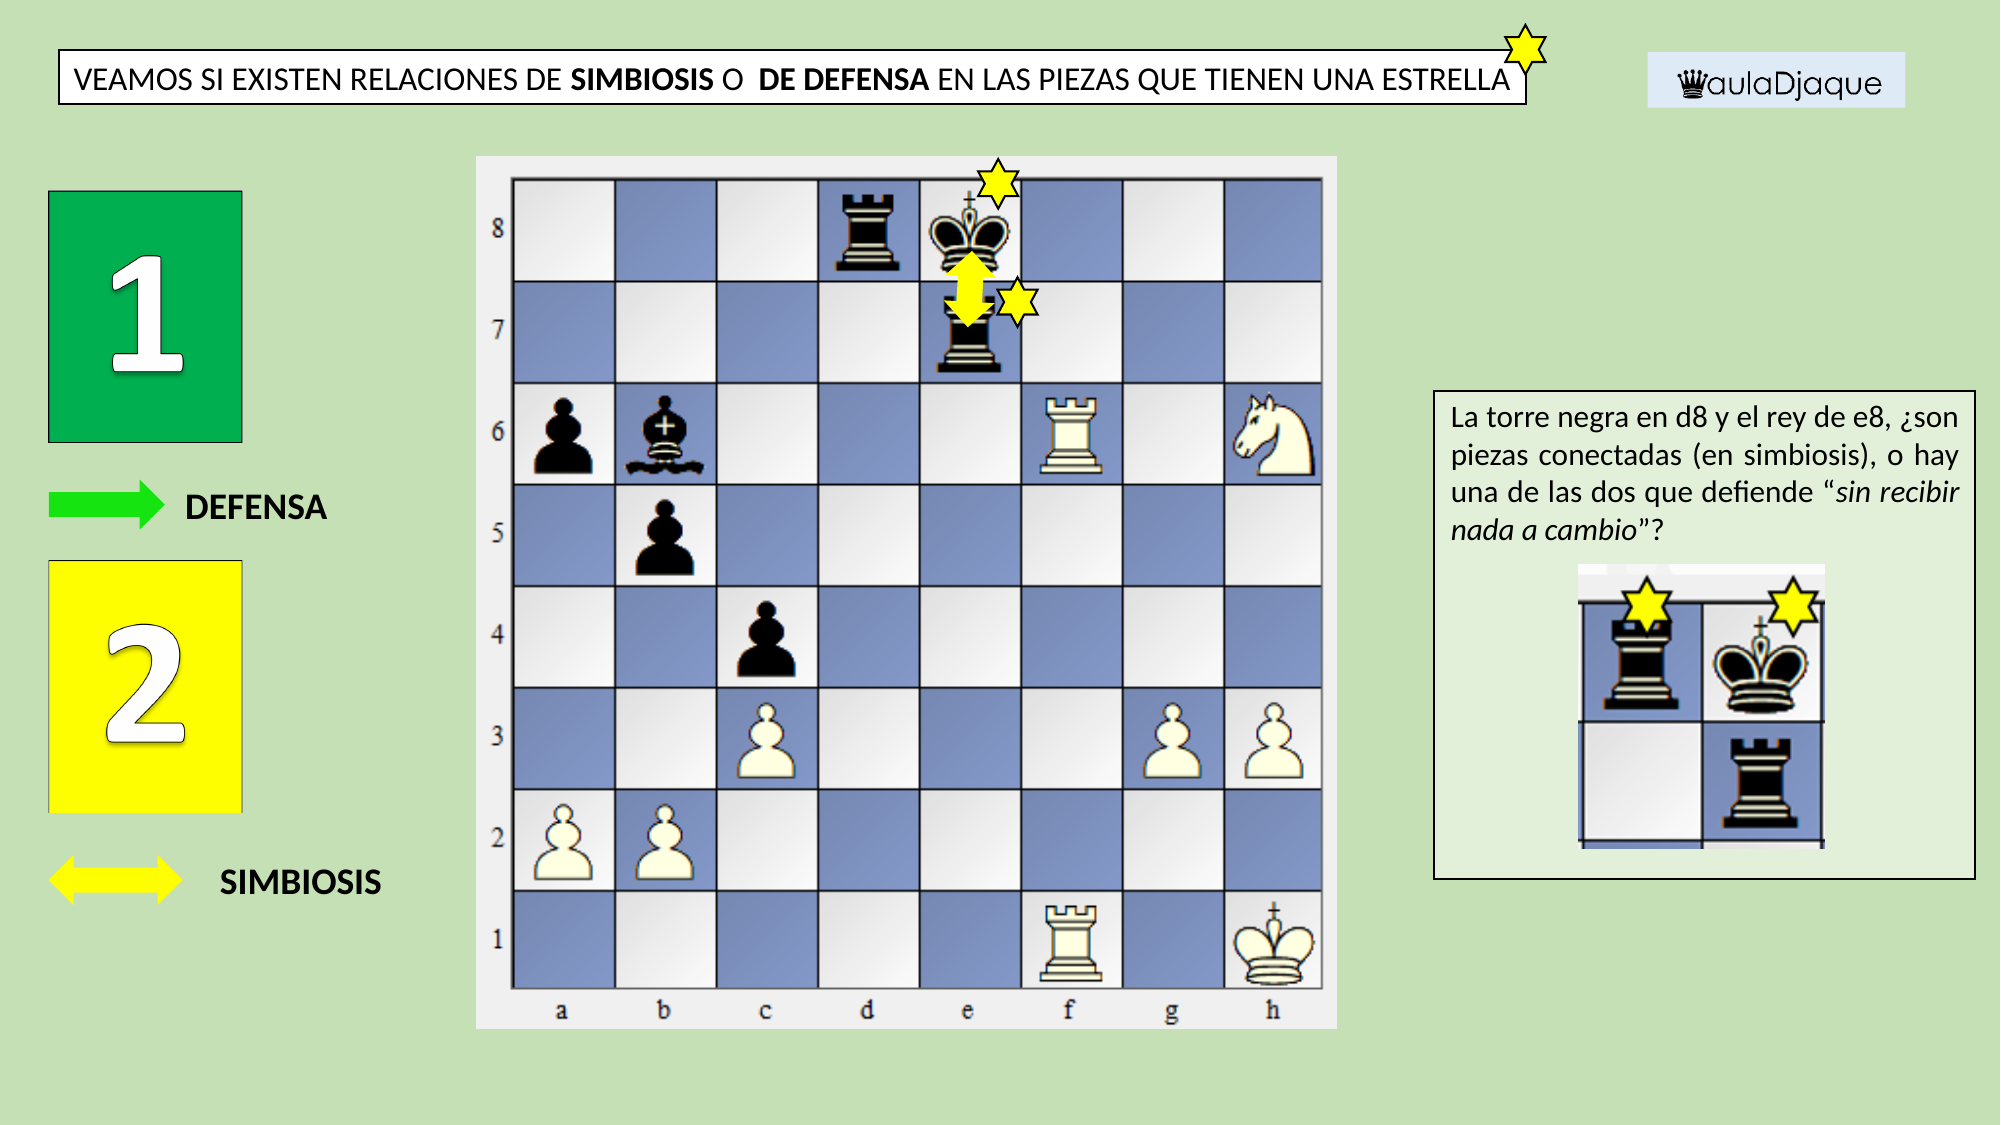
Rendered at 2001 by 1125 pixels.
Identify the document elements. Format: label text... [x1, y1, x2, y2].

picture [476, 156, 1337, 1029]
picture [1578, 564, 1825, 849]
text_box DEFENSA [170, 474, 343, 534]
picture [48, 560, 243, 813]
text_box SIMBIOSIS [205, 849, 398, 910]
text_box [1433, 390, 1976, 880]
text_box La torre negra en d8 y el rey de e8, ¿son piezas conectadas (en simbiosis), o hay una de las dos que defiende “sin recibir nada a cambio”? [1435, 389, 1975, 554]
picture [48, 190, 243, 443]
picture [1673, 63, 1887, 108]
text_box [47, 477, 167, 533]
text_box VEAMOS SI EXISTEN RELACIONES DE SIMBIOSIS O DE DEFENSA EN LAS PIEZAS QUE TIENEN UNA ESTRELLA [58, 49, 1527, 105]
text_box [47, 852, 185, 908]
text_box [1646, 51, 1907, 109]
text_box [1503, 22, 1548, 77]
